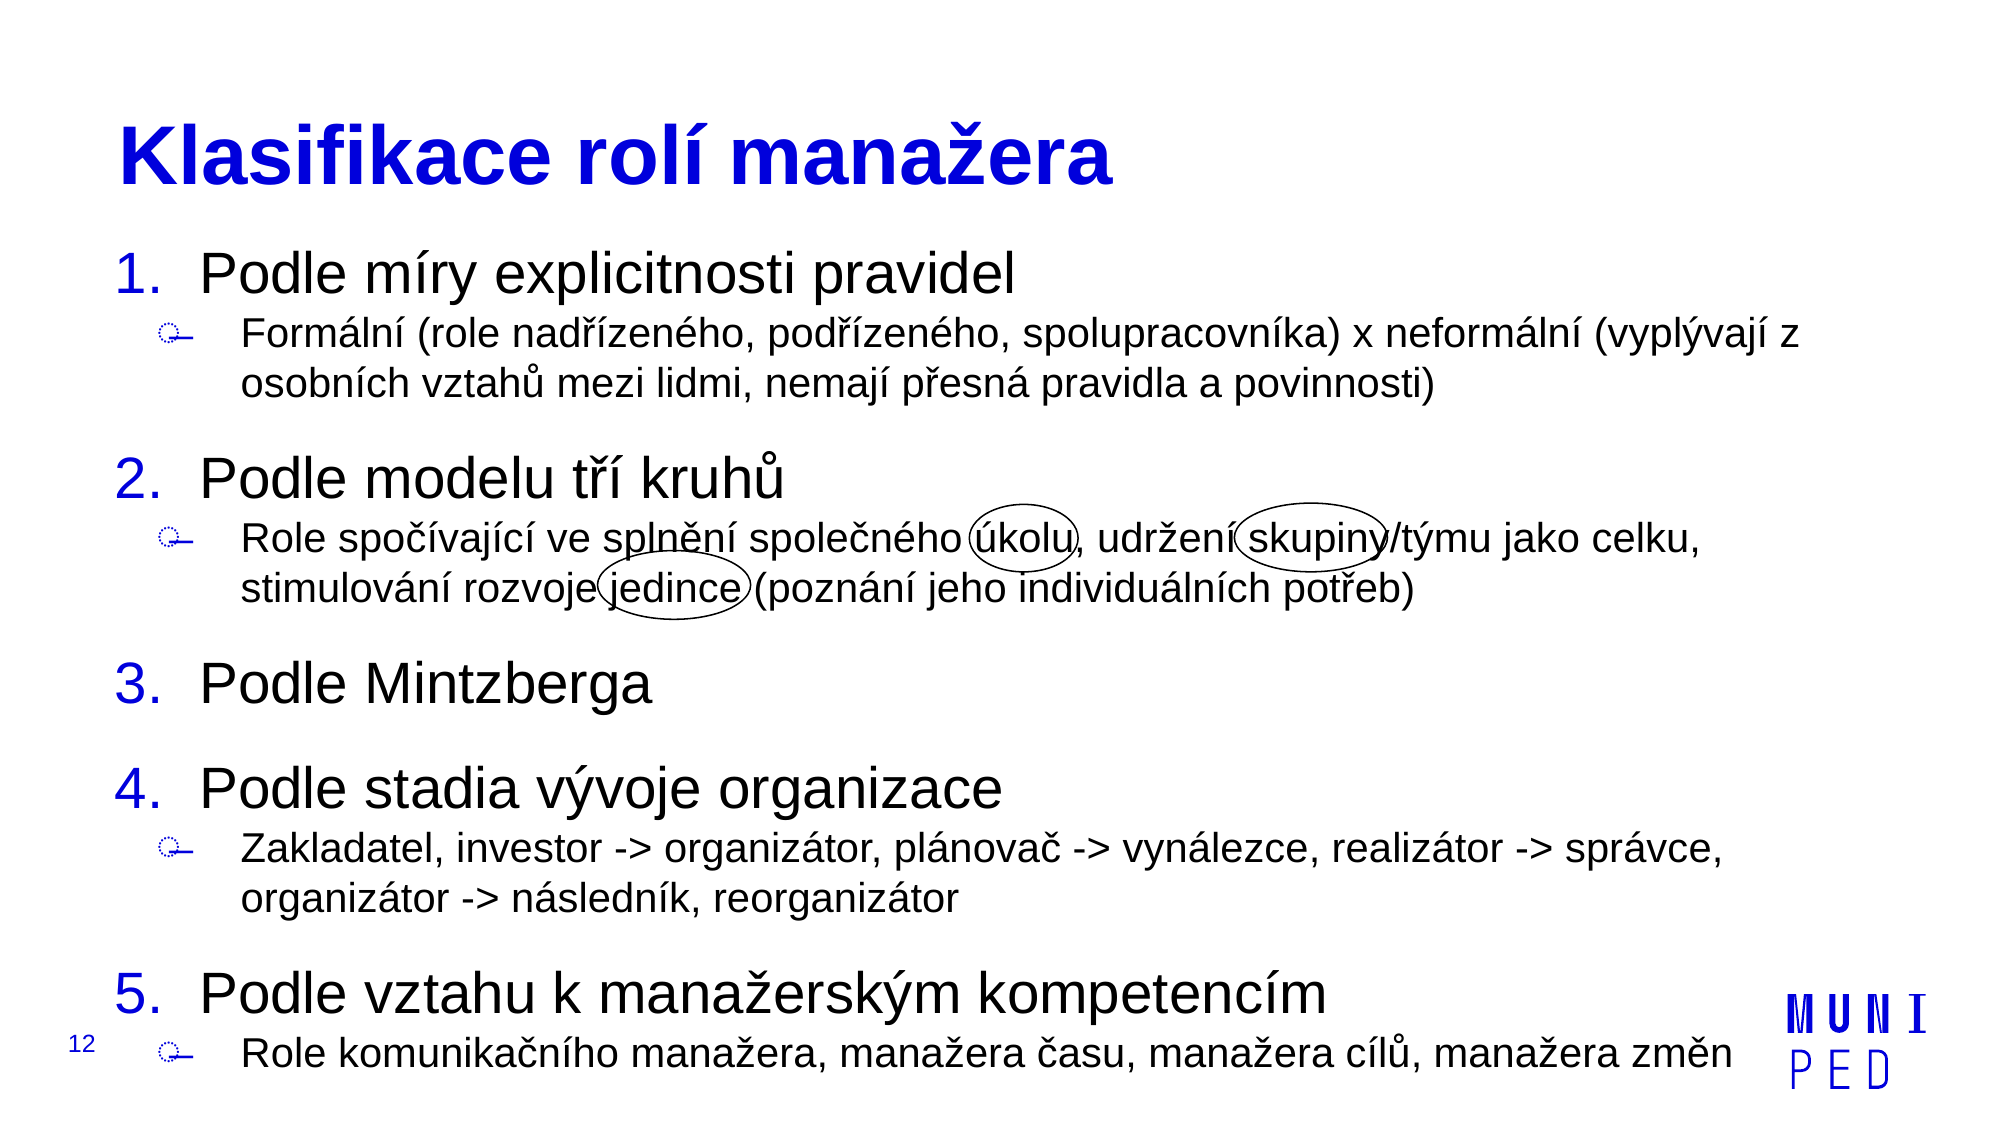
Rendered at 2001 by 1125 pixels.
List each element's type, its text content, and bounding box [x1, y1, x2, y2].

list Podle míry explicitnosti pravidel Formální (role nadřízeného, podřízeného, spolupracovníka) x neformální (vyplývají z osobních vztahů mezi lidmi, nemají přesná pravidla a povinnosti) Podle modelu tří kruhů Role spočívající ve splnění společného úkolu, udržení skupiny/týmu jako celku, stimulování rozvoje jedince (poznání jeho individuálních potřeb) Podle Mintzberga Podle stadia vývoje organizace Zakladatel, investor -> organizátor, plánovač -> vynálezce, realizátor -> správce, organizátor -> následník, reorganizátor Podle vztahu k manažerským kompetencím Role komunikačního manažera, manažera času, manažera cílů, manažera změn [103, 200, 1868, 880]
text_box [597, 550, 751, 620]
text_box [1234, 503, 1388, 572]
title Klasifikace rolí manažera [118, 118, 1883, 193]
slide_number 12 [67, 1021, 110, 1063]
text_box [969, 504, 1079, 572]
